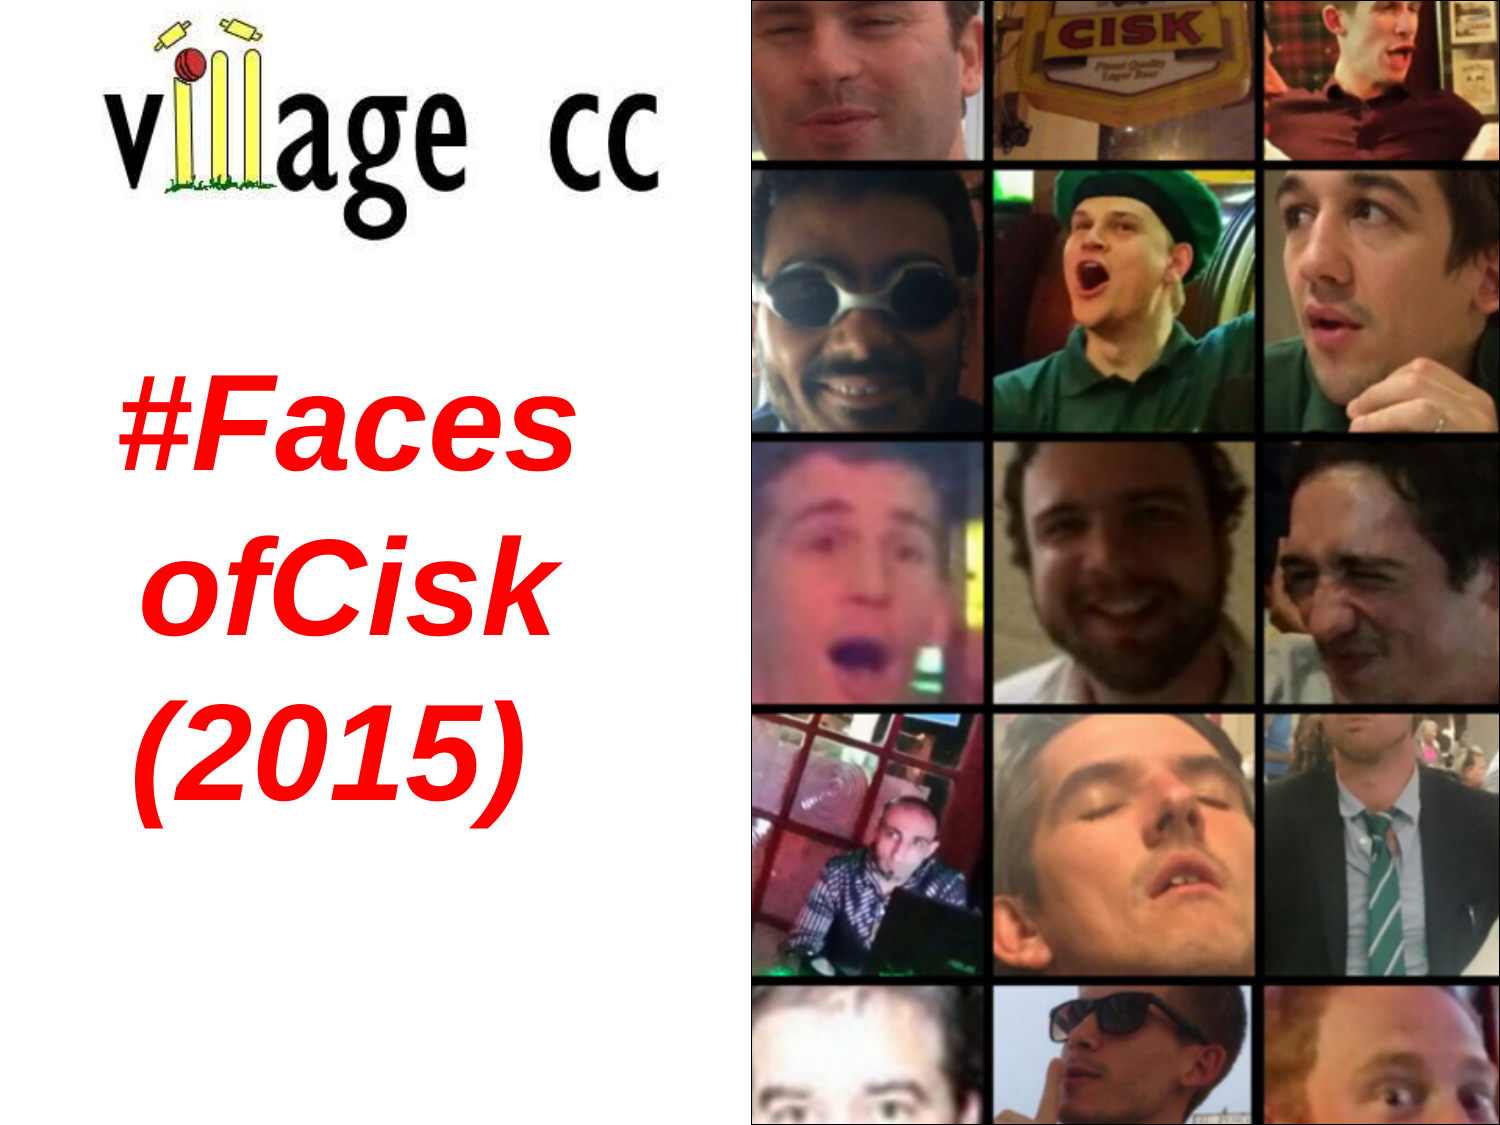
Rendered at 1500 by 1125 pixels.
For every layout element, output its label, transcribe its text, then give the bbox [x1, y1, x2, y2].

picture [750, 0, 1500, 1125]
picture [76, 0, 682, 258]
text_box [25, 0, 748, 520]
text_box #FacesofCisk (2015) [88, 444, 609, 716]
